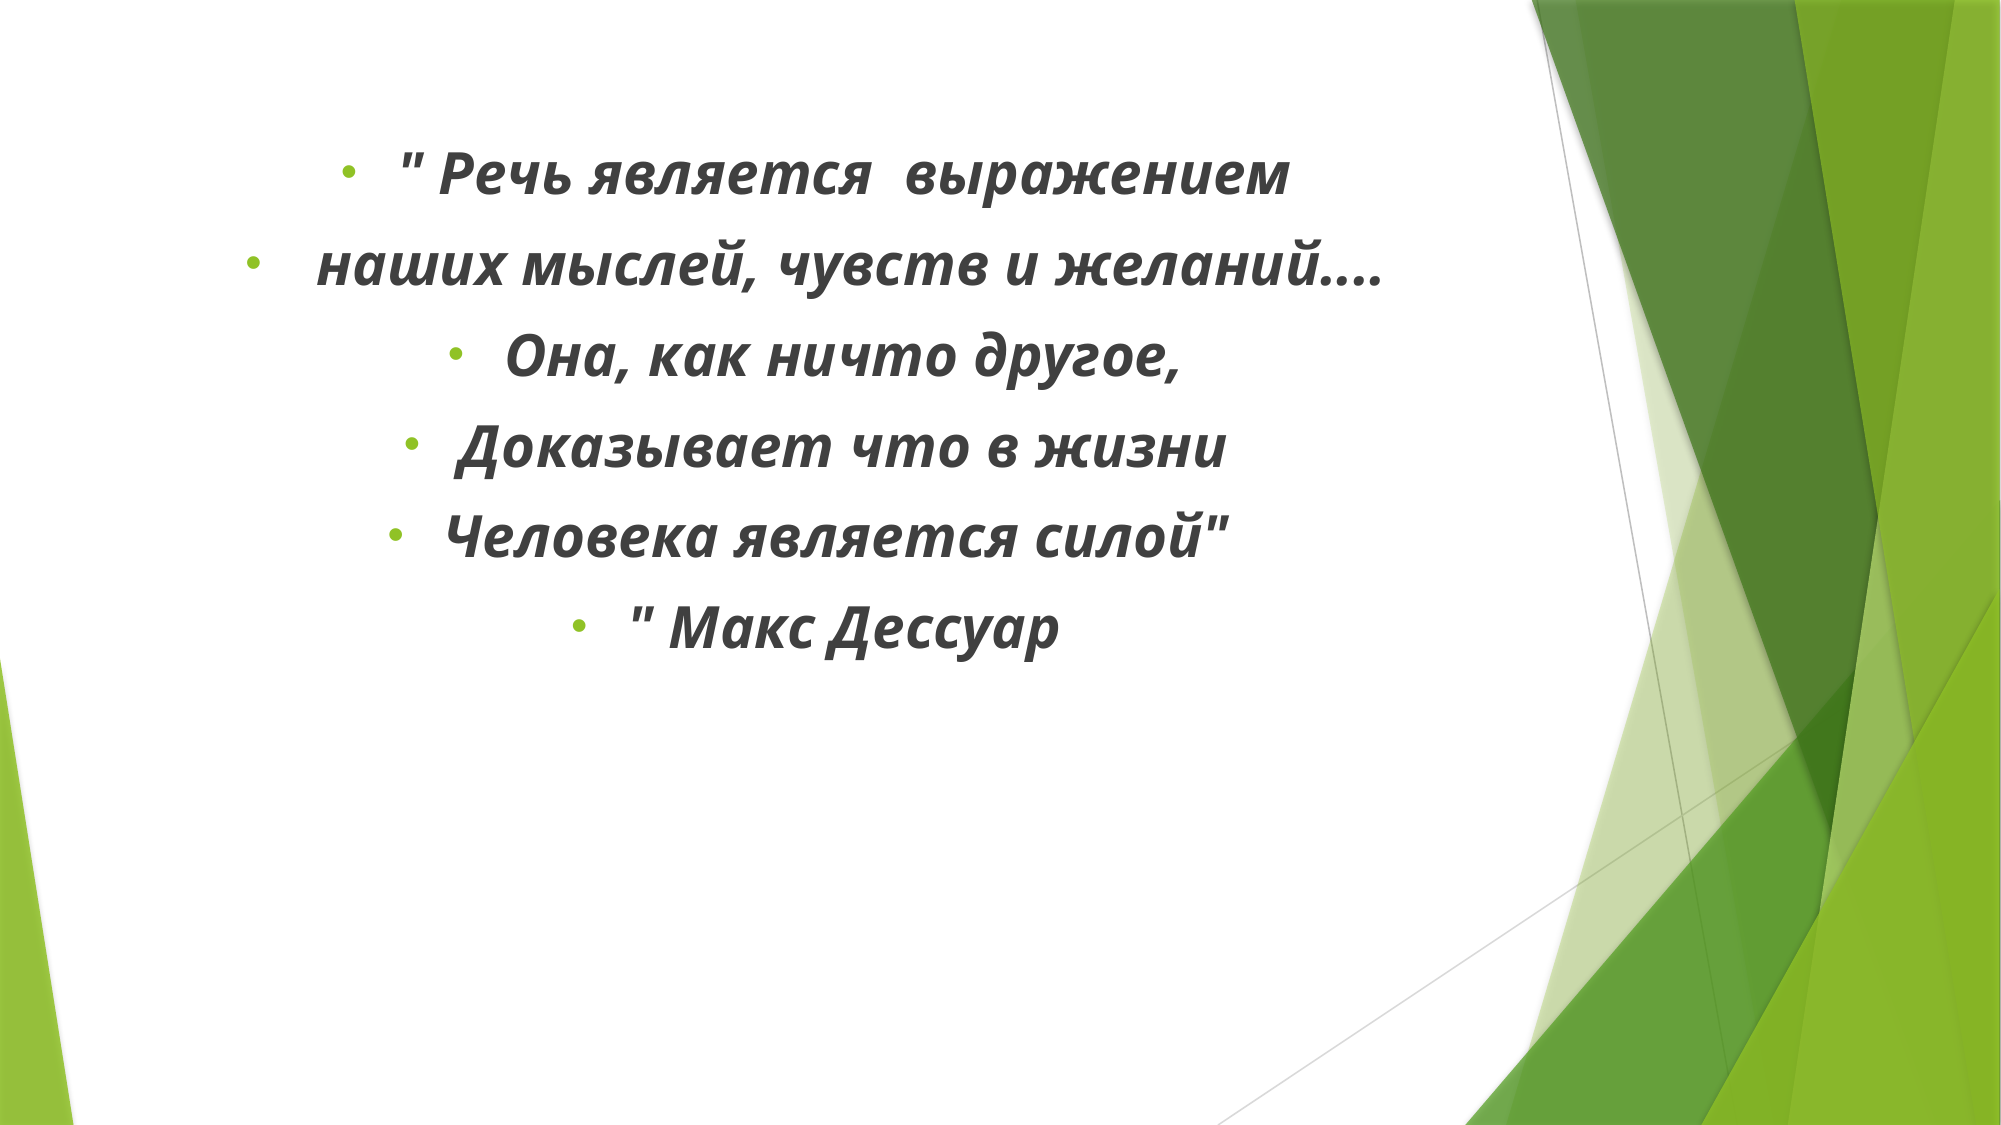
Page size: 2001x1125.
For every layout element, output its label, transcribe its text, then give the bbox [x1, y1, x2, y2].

list " Речь является выражением​ наших мыслей, чувств и желаний....​ Она, как ничто другое,​ Доказывает что в жизни​ Человека является силой" ​ " Макс Дессуар​ ​ [111, 128, 1522, 992]
